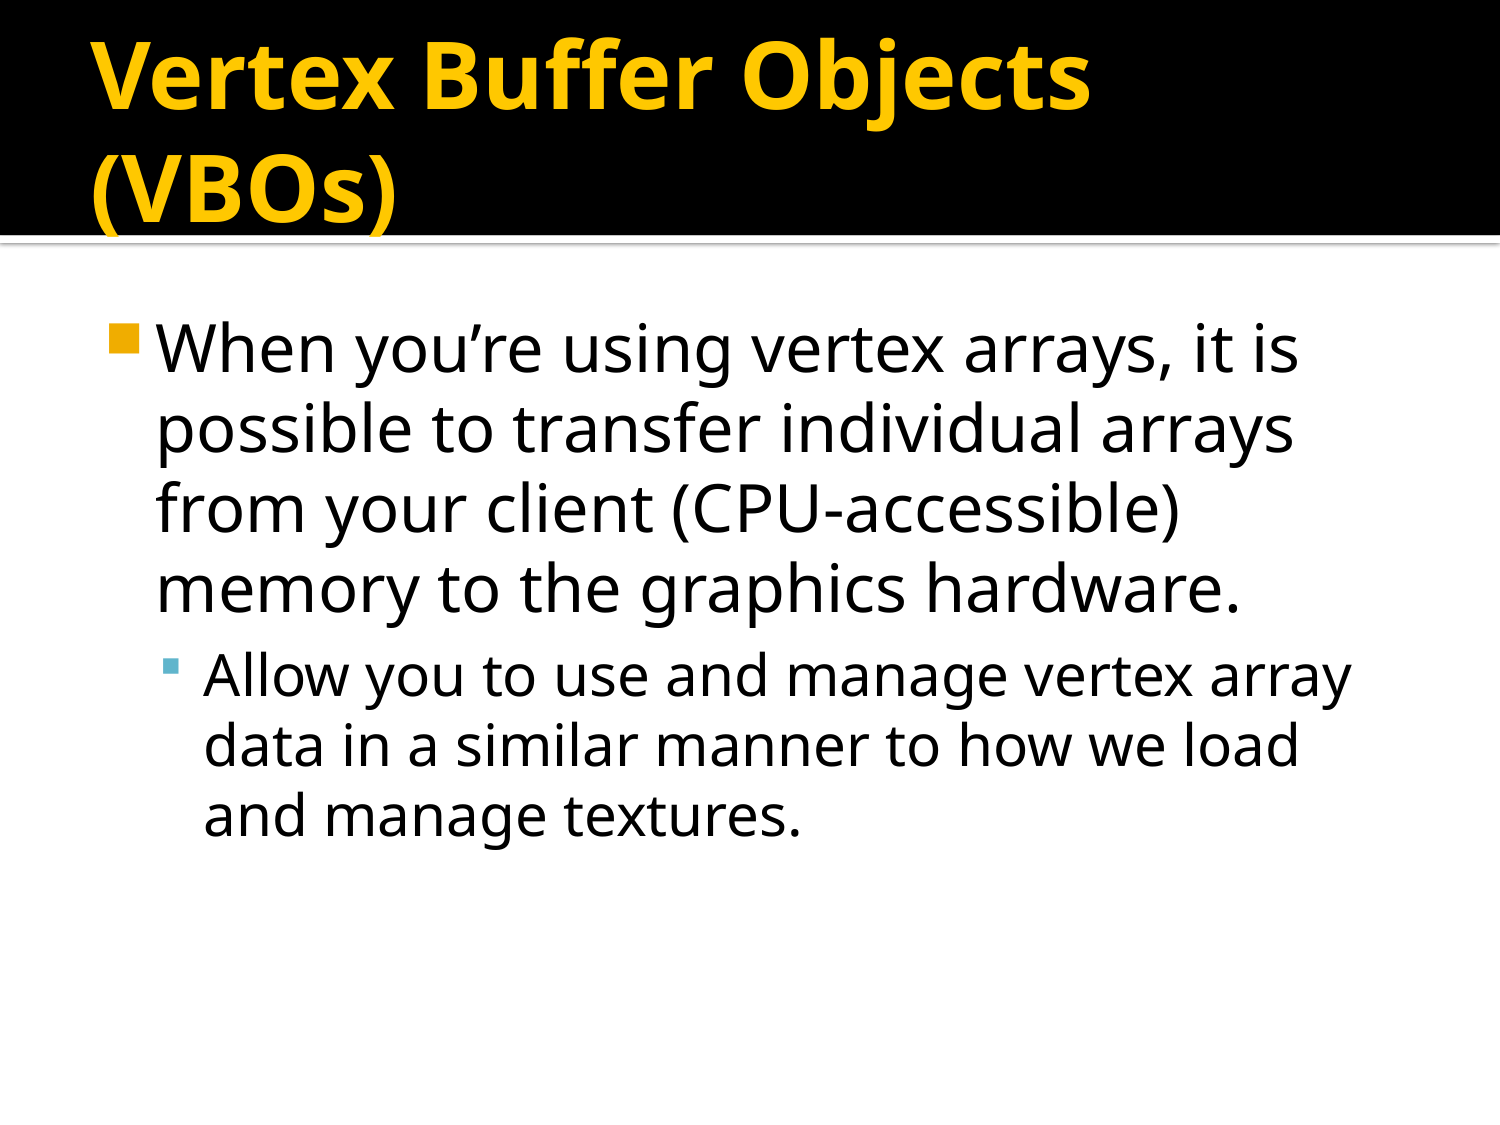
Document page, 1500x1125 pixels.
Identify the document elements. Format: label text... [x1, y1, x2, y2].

list When you’re using vertex arrays, it is possible to transfer individual arrays from your client (CPU-accessible) memory to the graphics hardware. Allow you to use and manage vertex array data in a similar manner to how we load and manage textures. [74, 290, 1426, 1051]
title Vertex Buffer Objects (VBOs) [75, 25, 1425, 231]
